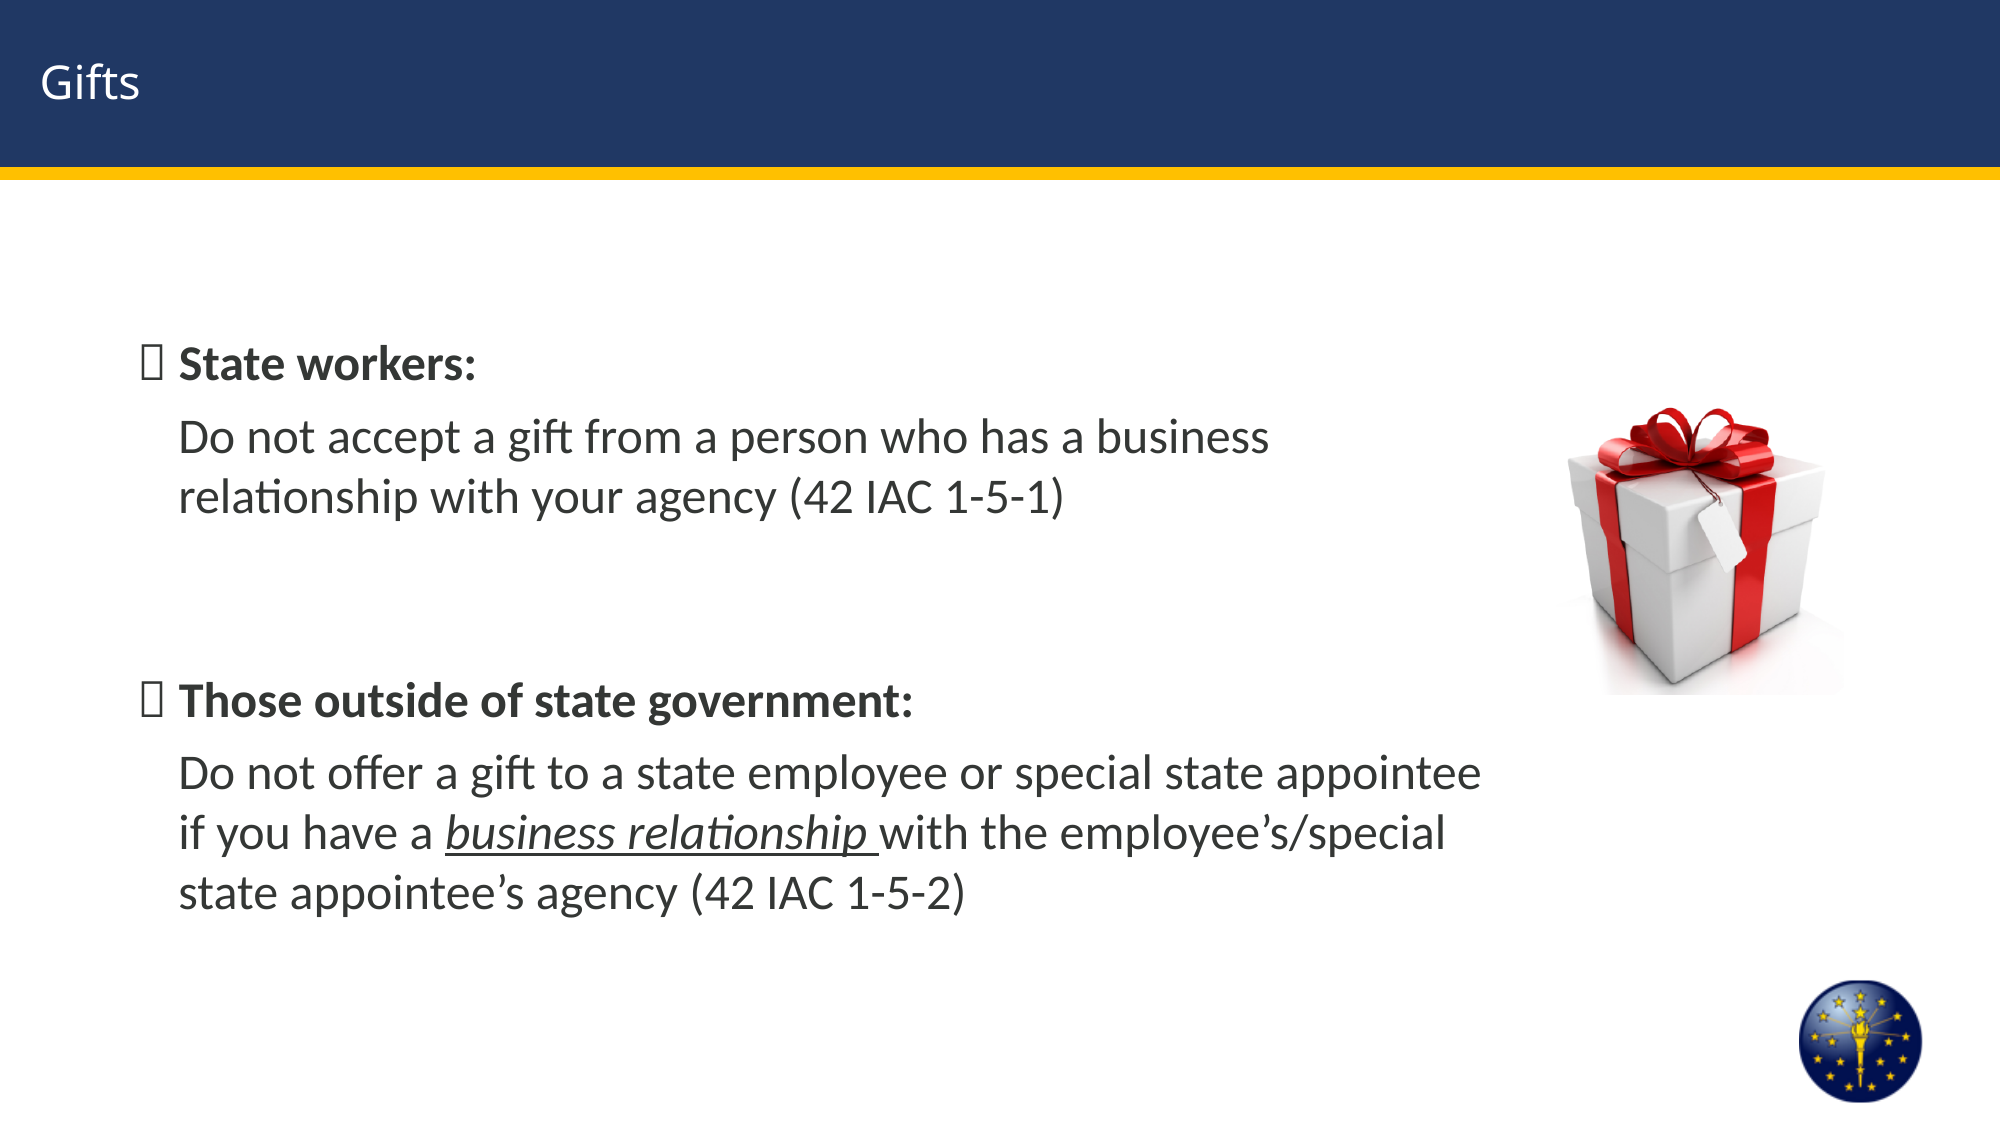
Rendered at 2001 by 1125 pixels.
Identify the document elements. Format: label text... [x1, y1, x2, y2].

title Gifts [0, 0, 2000, 167]
picture [1799, 971, 1926, 1111]
picture [1549, 400, 1844, 695]
text_box  State workers: Do not accept a gift from a person who has a business relationship with your agency (42 IAC 1-5-1) [137, 180, 1488, 447]
text_box  Those outside of state government: Do not offer a gift to a state employee or special state appointee if you have a business relationship with the employee’s/special state appointee’s agency (42 IAC 1-5-2) [137, 447, 1488, 1032]
